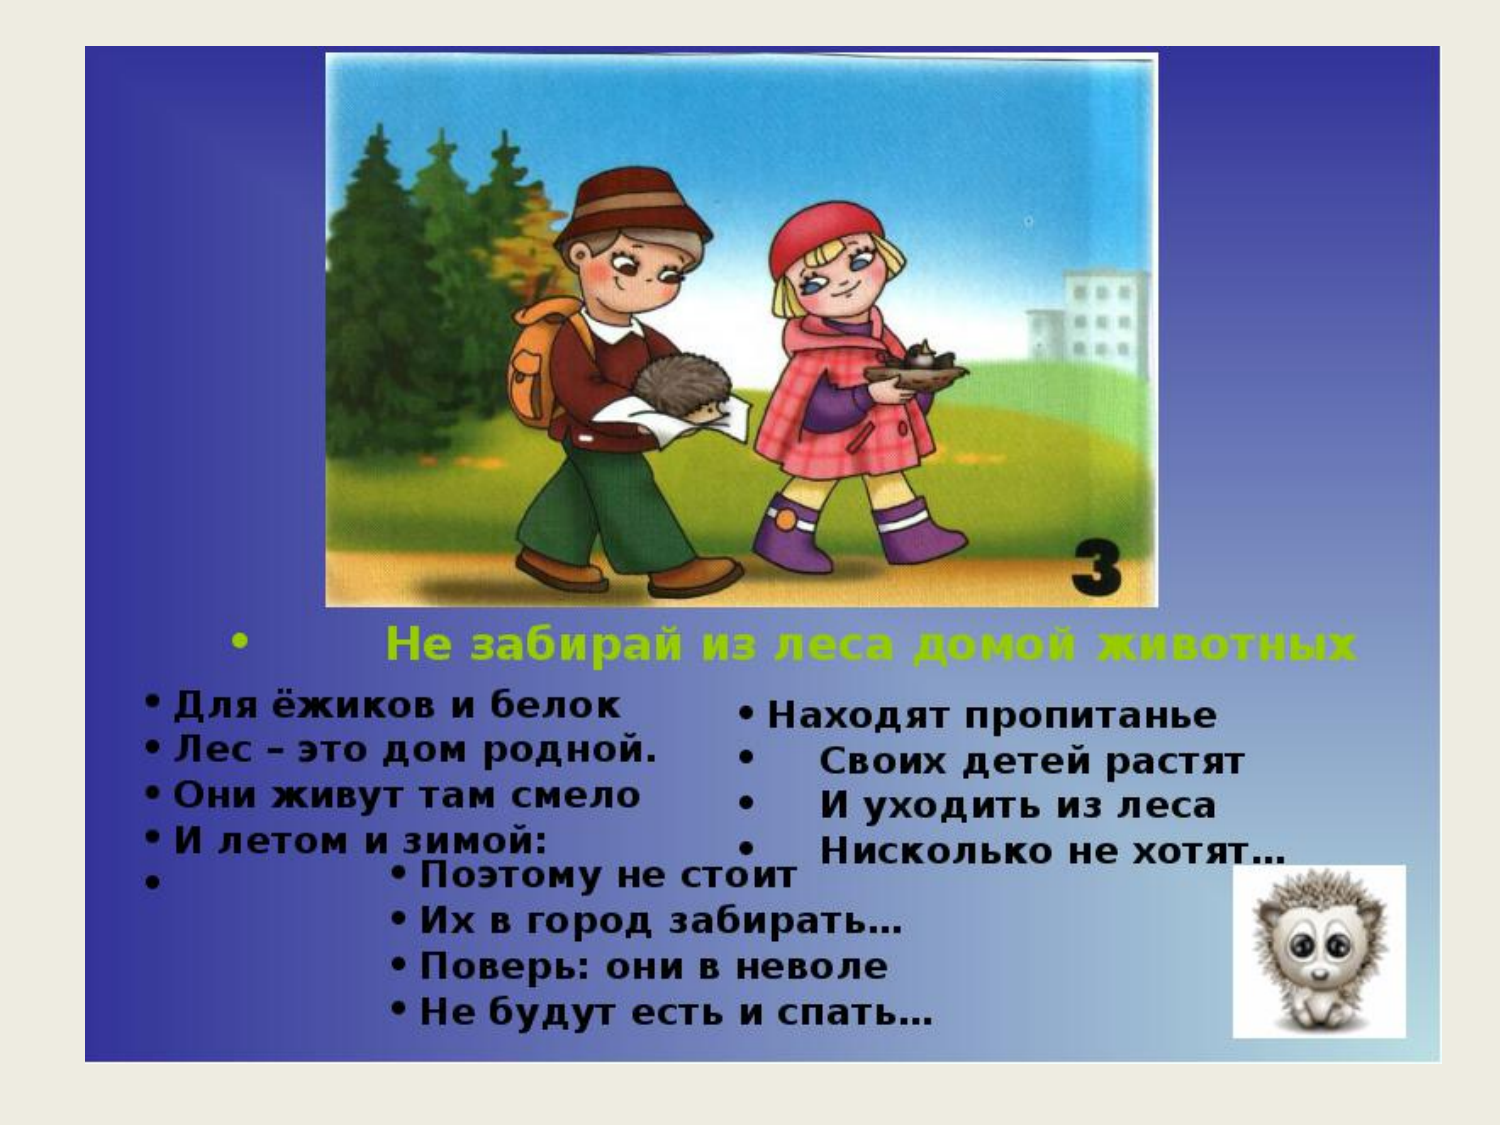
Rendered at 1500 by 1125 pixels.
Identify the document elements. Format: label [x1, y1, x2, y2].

picture [85, 46, 1442, 1064]
